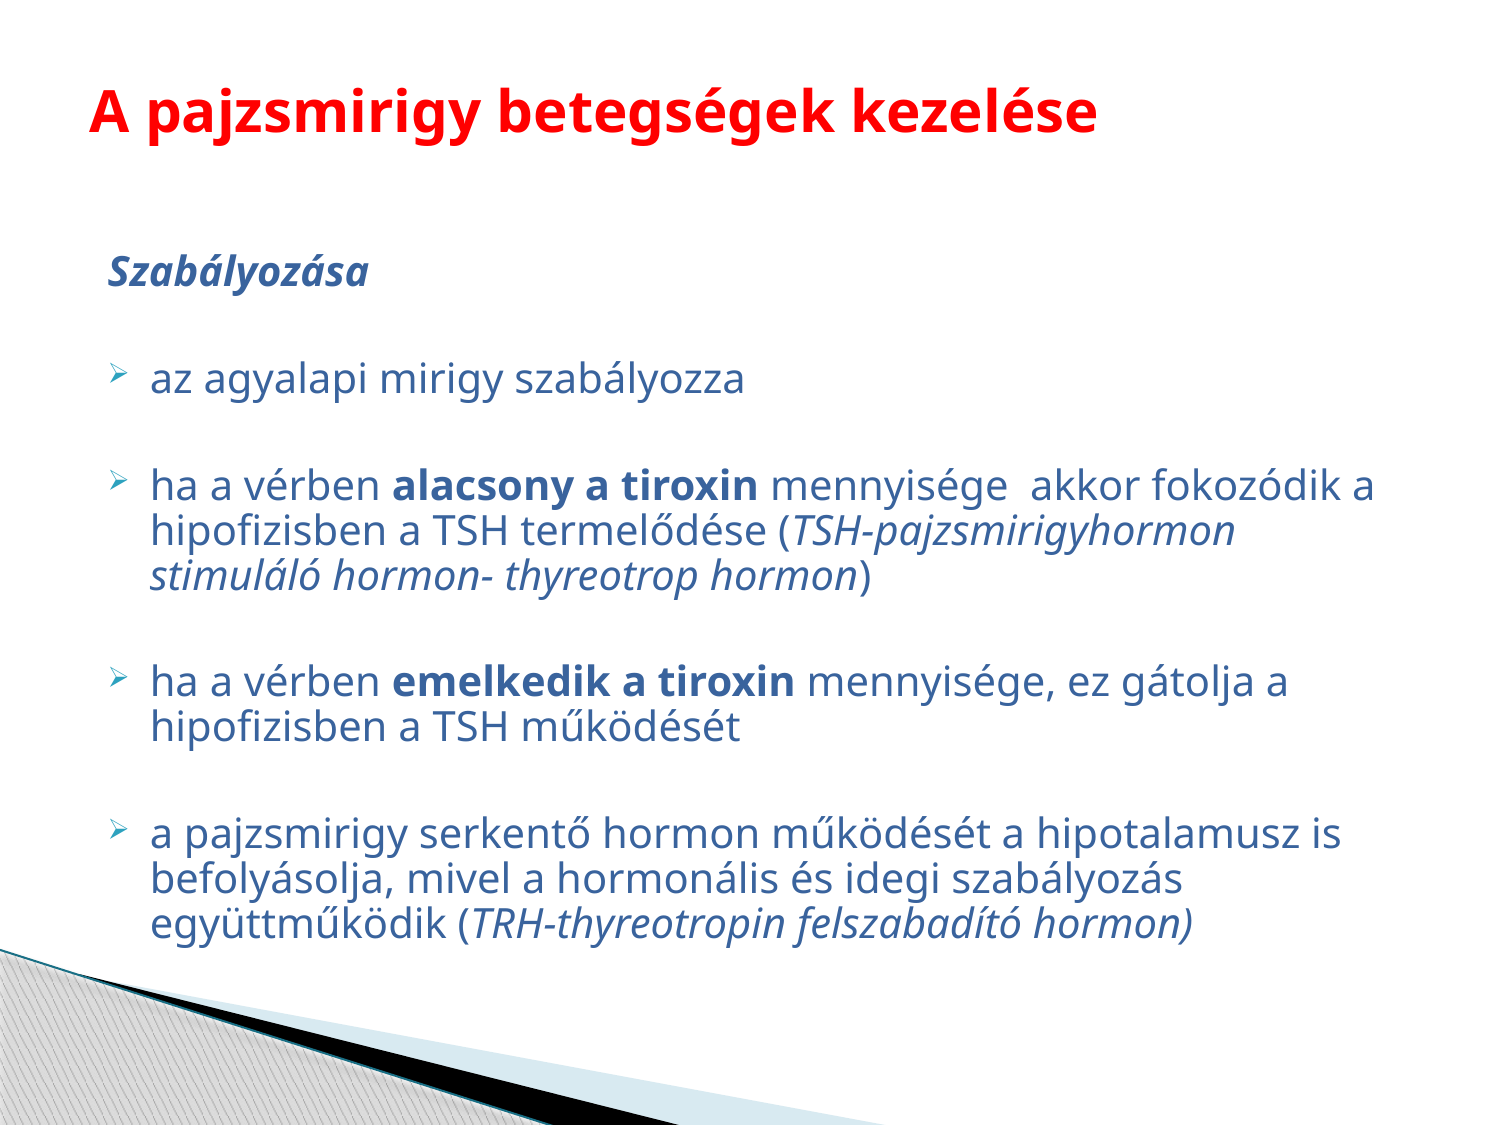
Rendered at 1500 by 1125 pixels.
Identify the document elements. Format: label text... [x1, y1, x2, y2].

title A pajzsmirigy betegségek kezelése [75, 45, 1425, 173]
list Szabályozása az agyalapi mirigy szabályozza ha a vérben alacsony a tiroxin mennyisége akkor fokozódik a hipofizisben a TSH termelődése (TSH-pajzsmirigyhormon stimuláló hormon- thyreotrop hormon) ha a vérben emelkedik a tiroxin mennyisége, ez gátolja a hipofizisben a TSH működését a pajzsmirigy serkentő hormon működését a hipotalamusz is befolyásolja, mivel a hormonális és idegi szabályozás együttműködik (TRH-thyreotropin felszabadító hormon) [75, 243, 1425, 986]
